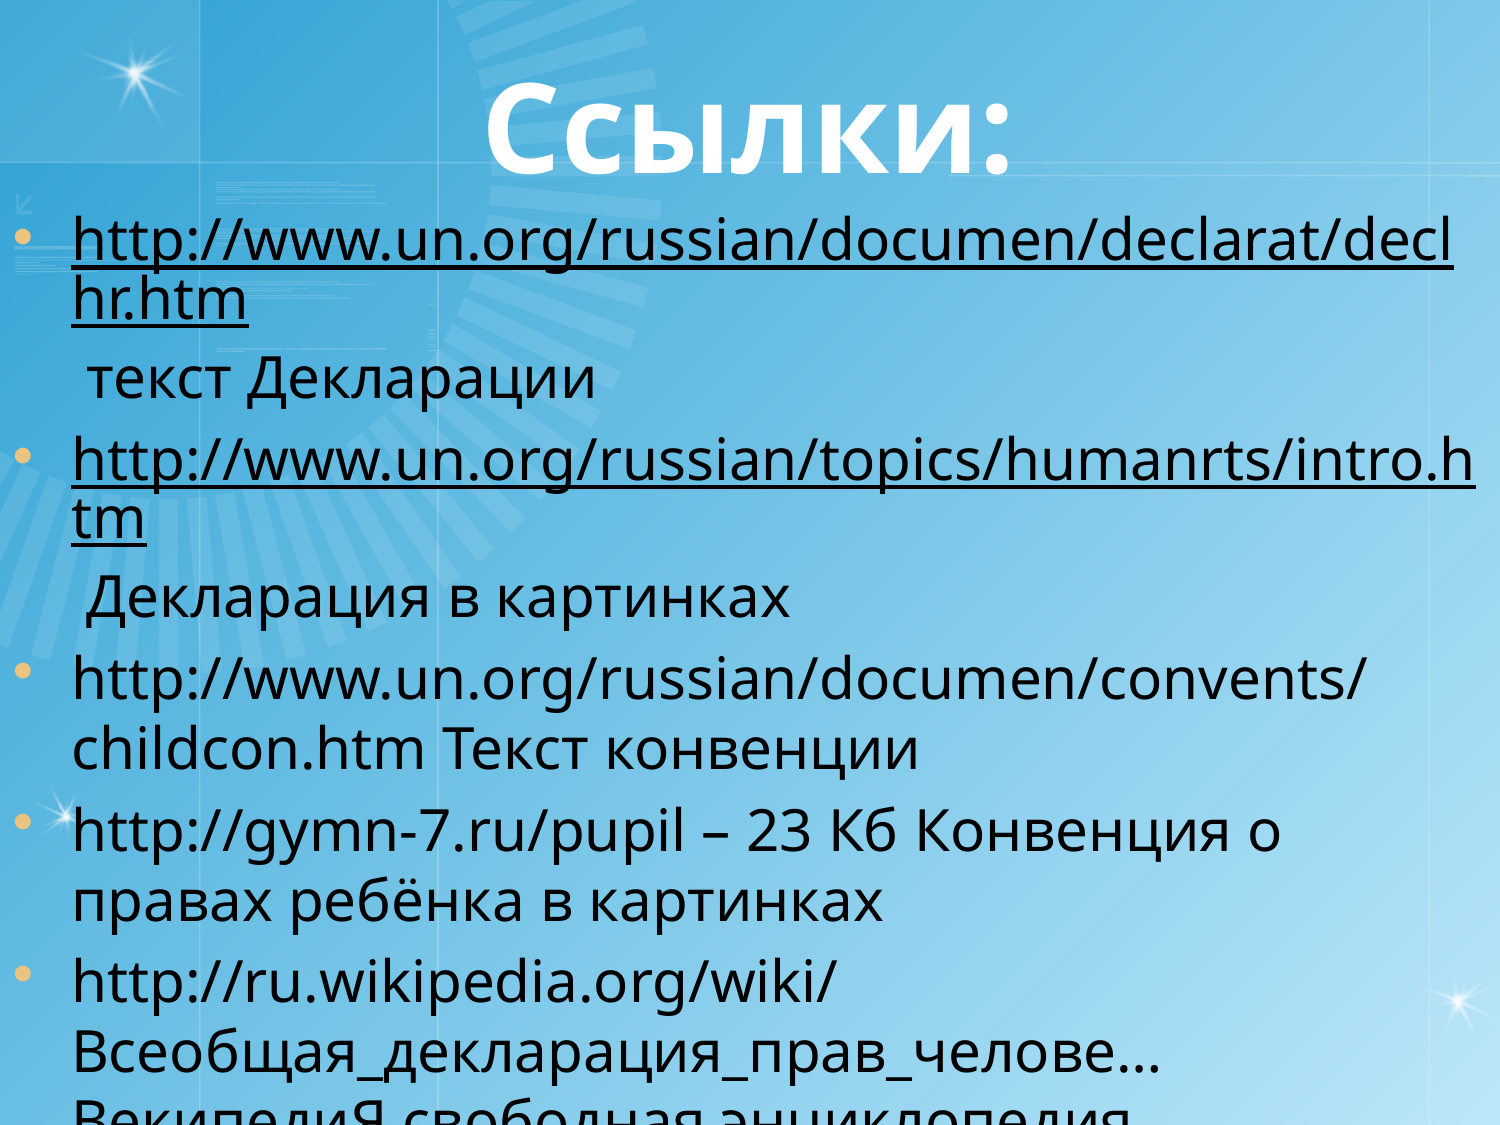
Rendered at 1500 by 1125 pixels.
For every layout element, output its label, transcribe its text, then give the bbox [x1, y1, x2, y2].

list http://www.un.org/russian/documen/declarat/declhr.htm текст Декларации http://www.un.org/russian/topics/humanrts/intro.htm Декларация в картинках http://www.un.org/russian/documen/convents/childcon.htm Текст конвенции http://gymn-7.ru/pupil – 23 Кб Конвенция о правах ребёнка в картинках http://ru.wikipedia.org/wiki/Всеобщая_декларация_прав_челове… ВекипедиЯ свободная энциклопедия [0, 194, 1500, 1071]
title Ссылки: [135, 42, 1362, 194]
picture [71, 9, 188, 158]
